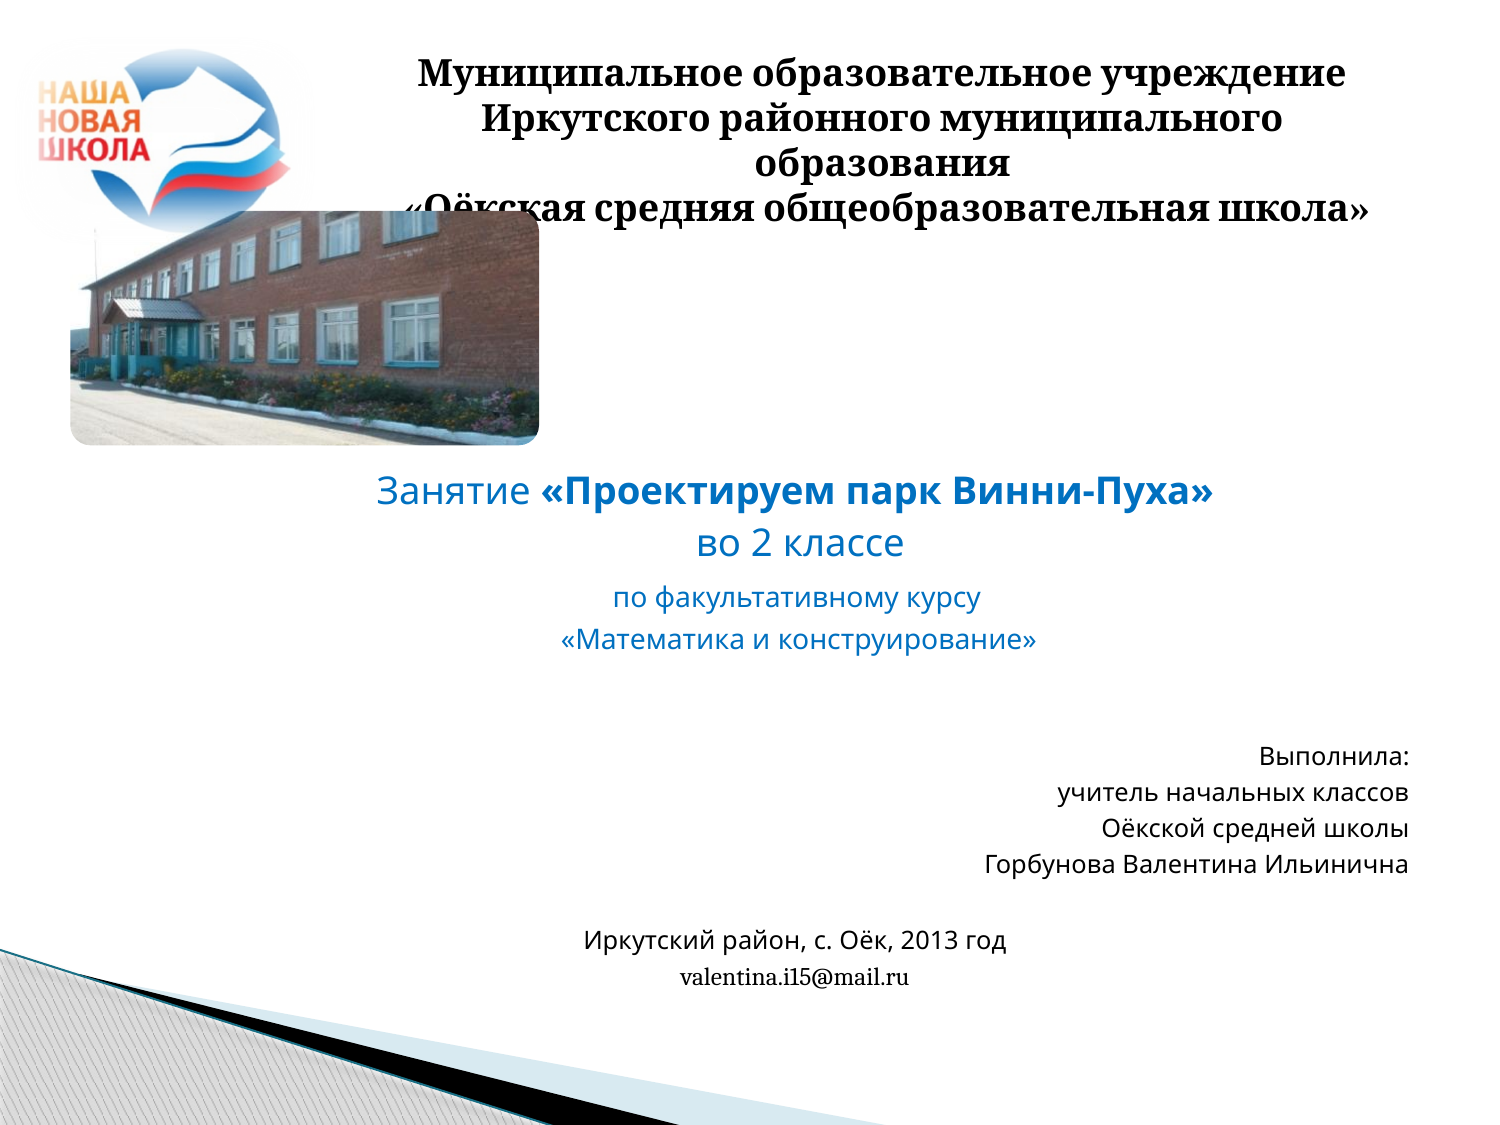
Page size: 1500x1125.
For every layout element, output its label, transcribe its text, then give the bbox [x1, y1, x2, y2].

title Муниципальное образовательное учреждение Иркутского районного муниципального образования «Оёкская средняя общеобразовательная школа» [339, 45, 1425, 233]
list Занятие «Проектируем парк Винни-Пуха» во 2 классе по факультативному курсу «Математика и конструирование» Выполнила: учитель начальных классов Оёкской средней школы Горбунова Валентина Ильинична Иркутский район, с. Оёк, 2013 год valentina.i15@mail.ru [149, 304, 1426, 1008]
picture [0, 23, 540, 446]
